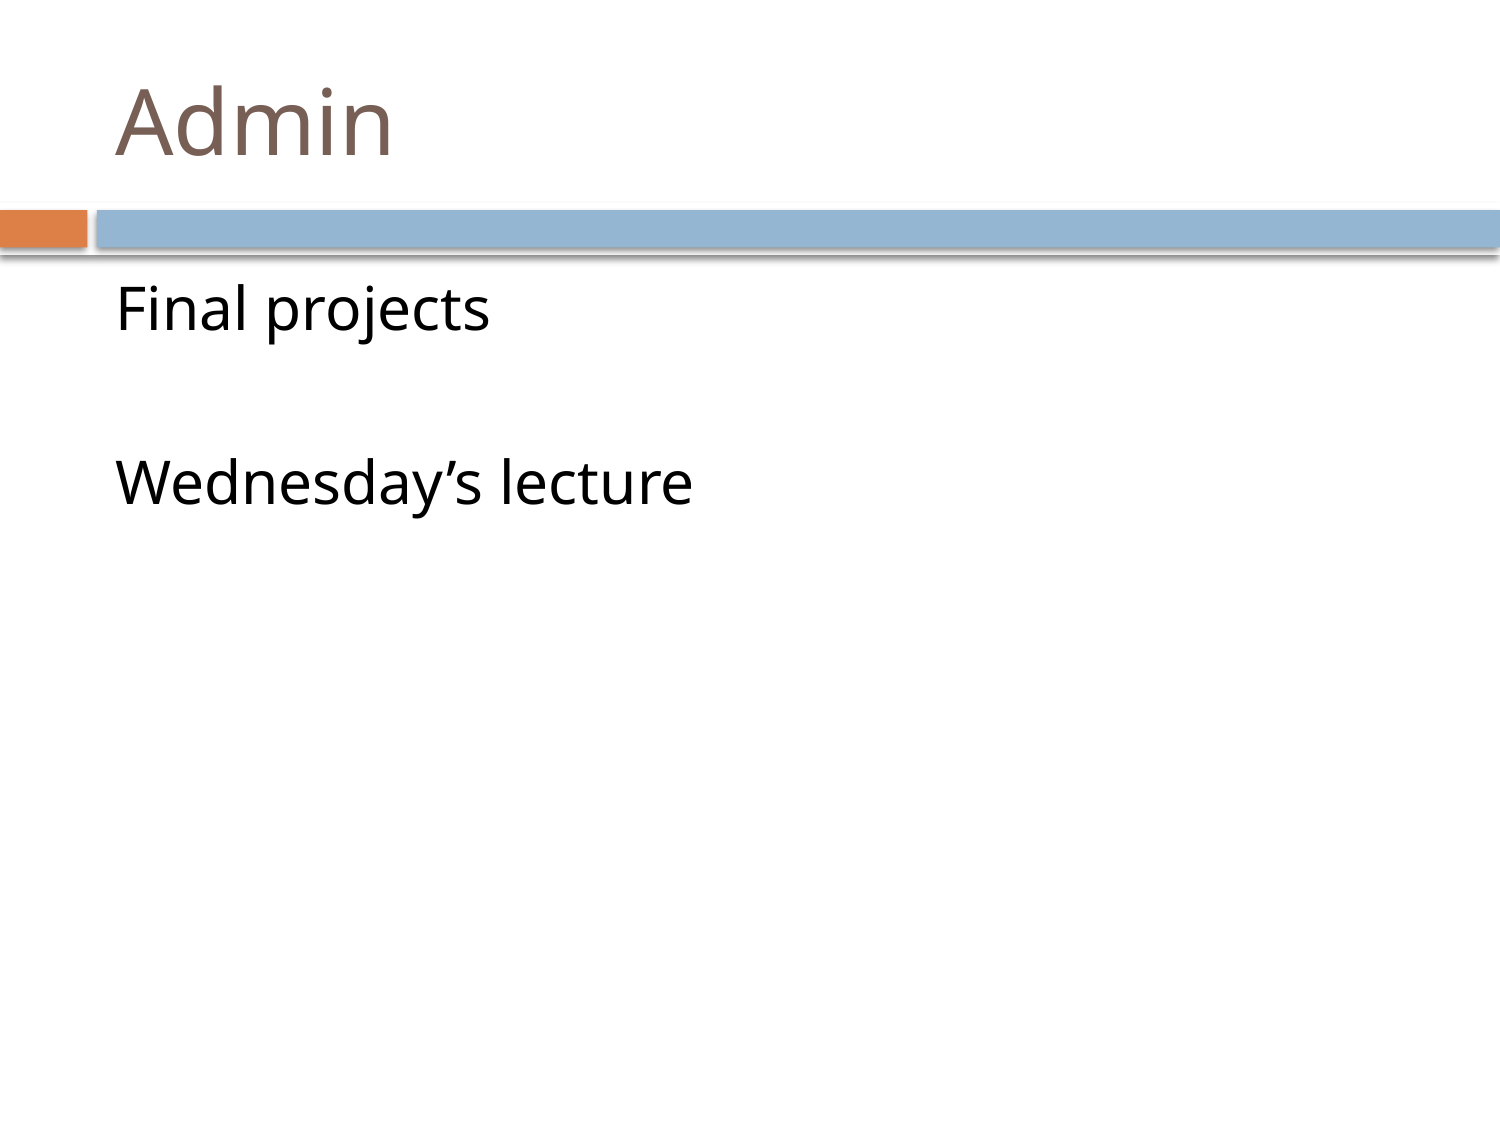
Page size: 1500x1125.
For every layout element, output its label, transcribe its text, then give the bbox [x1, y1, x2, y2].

list Final projects Wednesday’s lecture [100, 262, 1438, 1000]
title Admin [100, 37, 1438, 200]
